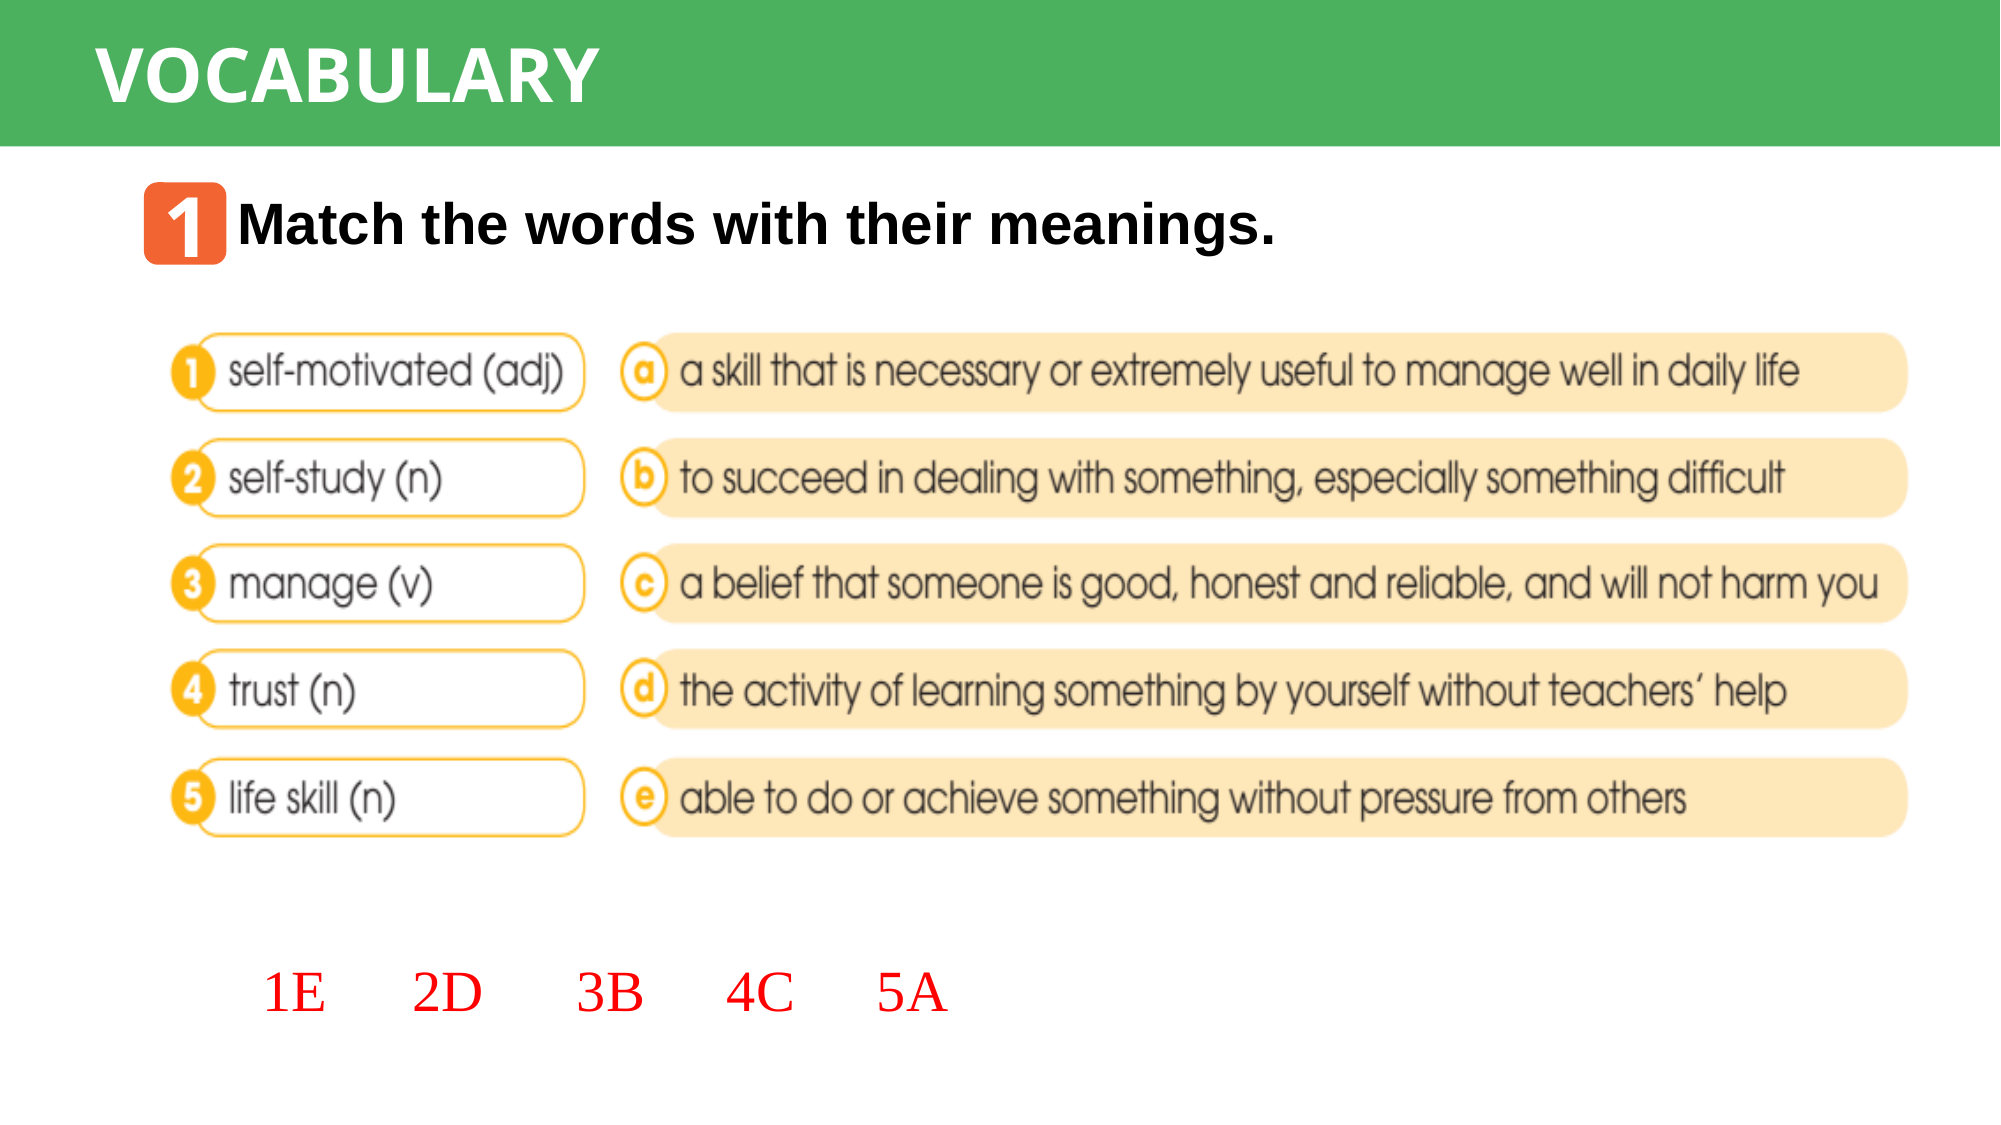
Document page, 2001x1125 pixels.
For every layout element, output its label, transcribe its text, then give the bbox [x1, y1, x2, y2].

text_box VOCABULARY [81, 20, 831, 125]
text_box [0, 0, 2000, 147]
text_box 1E 2D 3B 4C 5A [247, 946, 1173, 1031]
text_box Match the words with their meanings. [222, 178, 1944, 264]
text_box [142, 184, 148, 263]
picture [143, 318, 1941, 862]
text_box 1 [148, 166, 223, 282]
